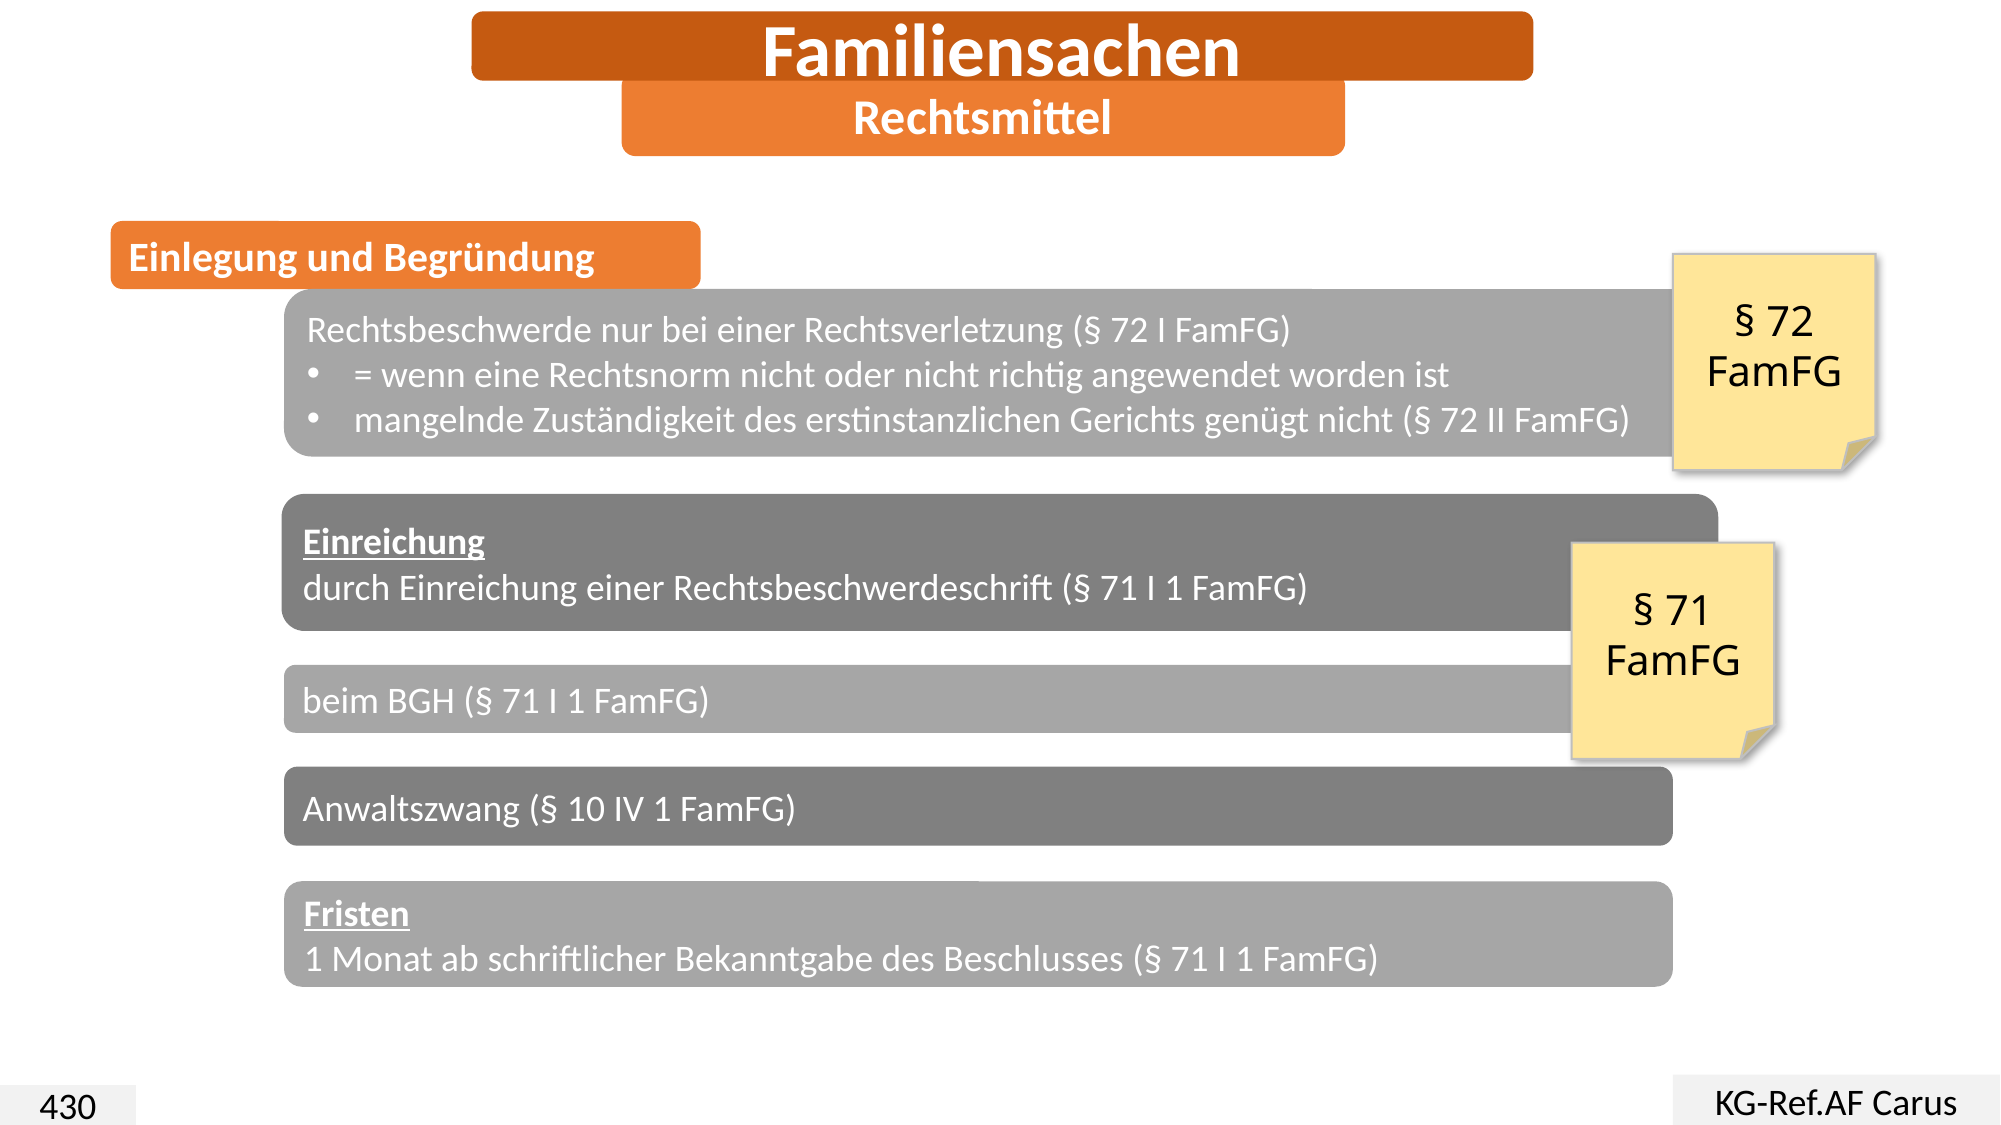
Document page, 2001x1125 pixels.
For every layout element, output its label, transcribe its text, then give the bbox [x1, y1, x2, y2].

text_box KG-Ref.AF Carus [1672, 1074, 2000, 1125]
text_box Rechtsmittel [620, 82, 1347, 158]
text_box Einreichung durch Einreichung einer Rechtsbeschwerdeschrift (§ 71 I 1 FamFG) [280, 492, 1720, 632]
text_box § 71 FamFG [1570, 541, 1778, 761]
text_box Anwaltszwang (§ 10 IV 1 FamFG) [283, 765, 1674, 847]
text_box beim BGH (§ 71 I 1 FamFG) [282, 663, 1569, 734]
text_box Fristen 1 Monat ab schriftlicher Bekanntgabe des Beschlusses (§ 71 I 1 FamFG) [283, 880, 1674, 988]
text_box Einlegung und Begründung [109, 219, 702, 291]
text_box § 72 FamFG [1671, 252, 1879, 472]
text_box Rechtsbeschwerde nur bei einer Rechtsverletzung (§ 72 I FamFG) = wenn eine Rechtsnorm nicht oder nicht richtig angewendet worden ist mangelnde Zuständigkeit des erstinstanzlichen Gerichts genügt nicht (§ 72 II FamFG) [282, 287, 1670, 458]
text_box Familiensachen [470, 10, 1535, 82]
text_box 430 [0, 1084, 137, 1125]
